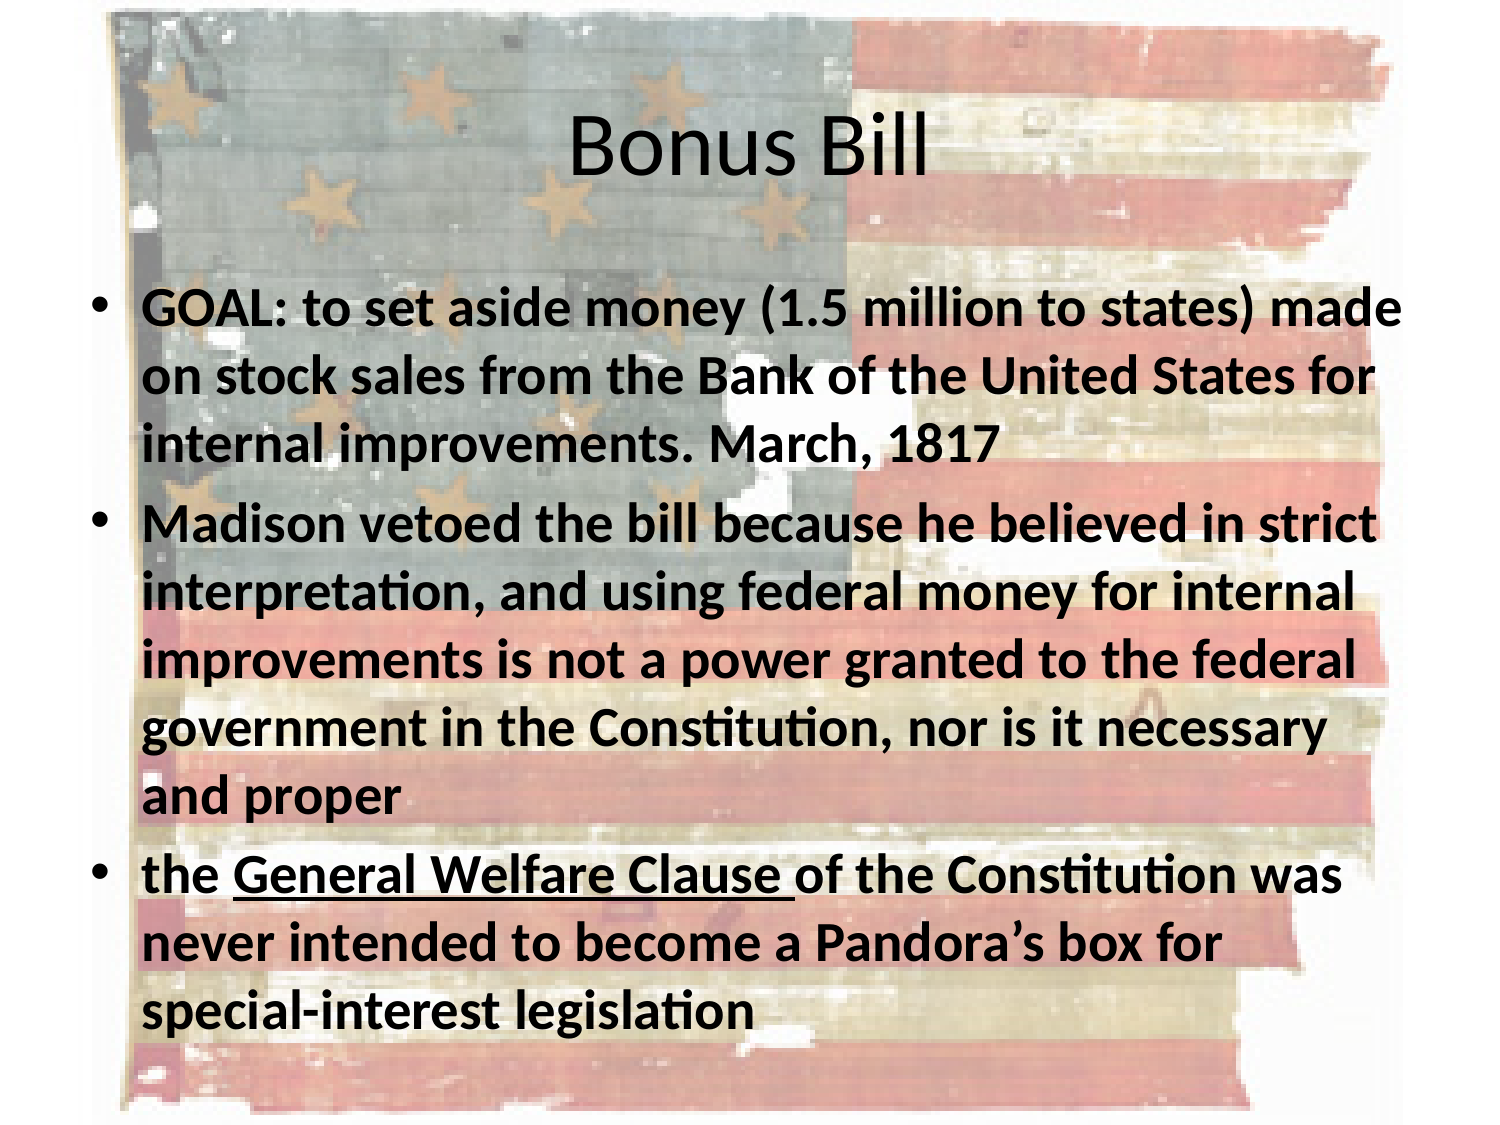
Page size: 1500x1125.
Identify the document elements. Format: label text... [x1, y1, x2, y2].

title Bonus Bill [75, 45, 1425, 233]
list GOAL: to set aside money (1.5 million to states) made on stock sales from the Bank of the United States for internal improvements. March, 1817 Madison vetoed the bill because he believed in strict interpretation, and using federal money for internal improvements is not a power granted to the federal government in the Constitution, nor is it necessary and proper the General Welfare Clause of the Constitution was never intended to become a Pandora’s box for special-interest legislation [75, 262, 1425, 1050]
